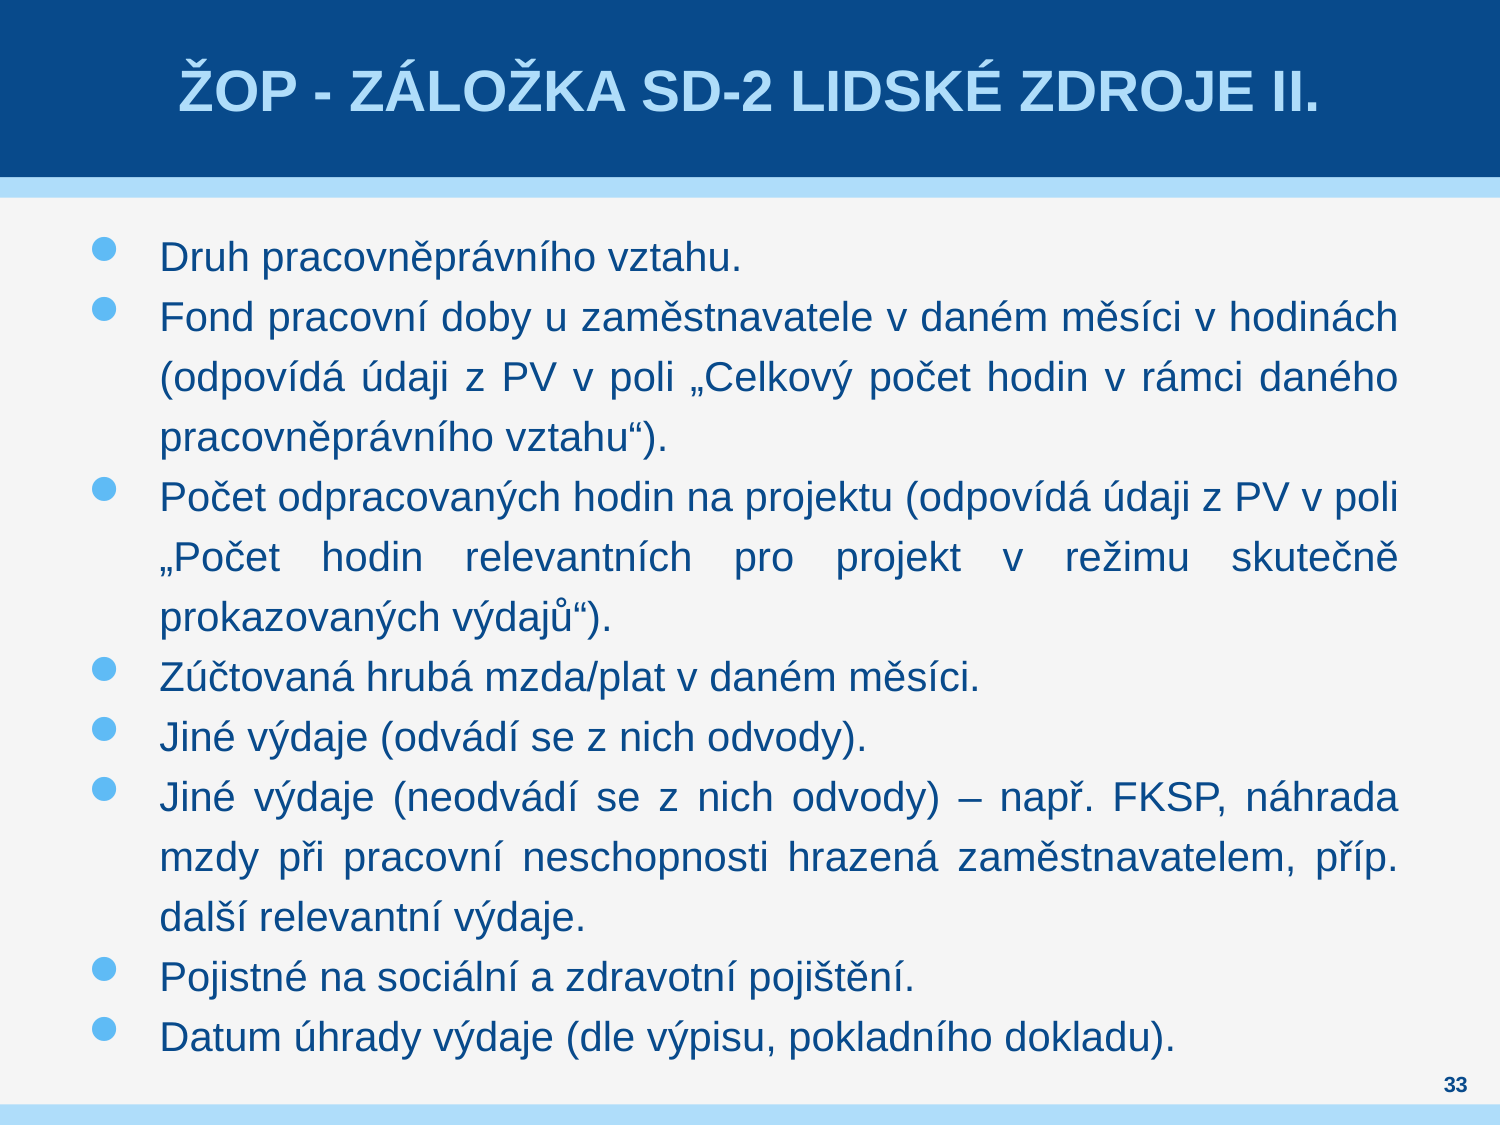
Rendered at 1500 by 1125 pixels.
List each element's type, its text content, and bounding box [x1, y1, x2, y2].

title Žop - Záložka SD-2 LIDSKÉ ZDROJE II. [59, 0, 1441, 178]
slide_number 33 [1417, 1068, 1495, 1099]
list Druh pracovněprávního vztahu. Fond pracovní doby u zaměstnavatele v daném měsíci v hodinách (odpovídá údaji z PV v poli „Celkový počet hodin v rámci daného pracovněprávního vztahu“). Počet odpracovaných hodin na projektu (odpovídá údaji z PV v poli „Počet hodin relevantních pro projekt v režimu skutečně prokazovaných výdajů“). Zúčtovaná hrubá mzda/plat v daném měsíci. Jiné výdaje (odvádí se z nich odvody). Jiné výdaje (neodvádí se z nich odvody) – např. FKSP, náhrada mzdy při pracovní neschopnosti hrazená zaměstnavatelem, příp. další relevantní výdaje. Pojistné na sociální a zdravotní pojištění. Datum úhrady výdaje (dle výpisu, pokladního dokladu). [88, 219, 1400, 1125]
